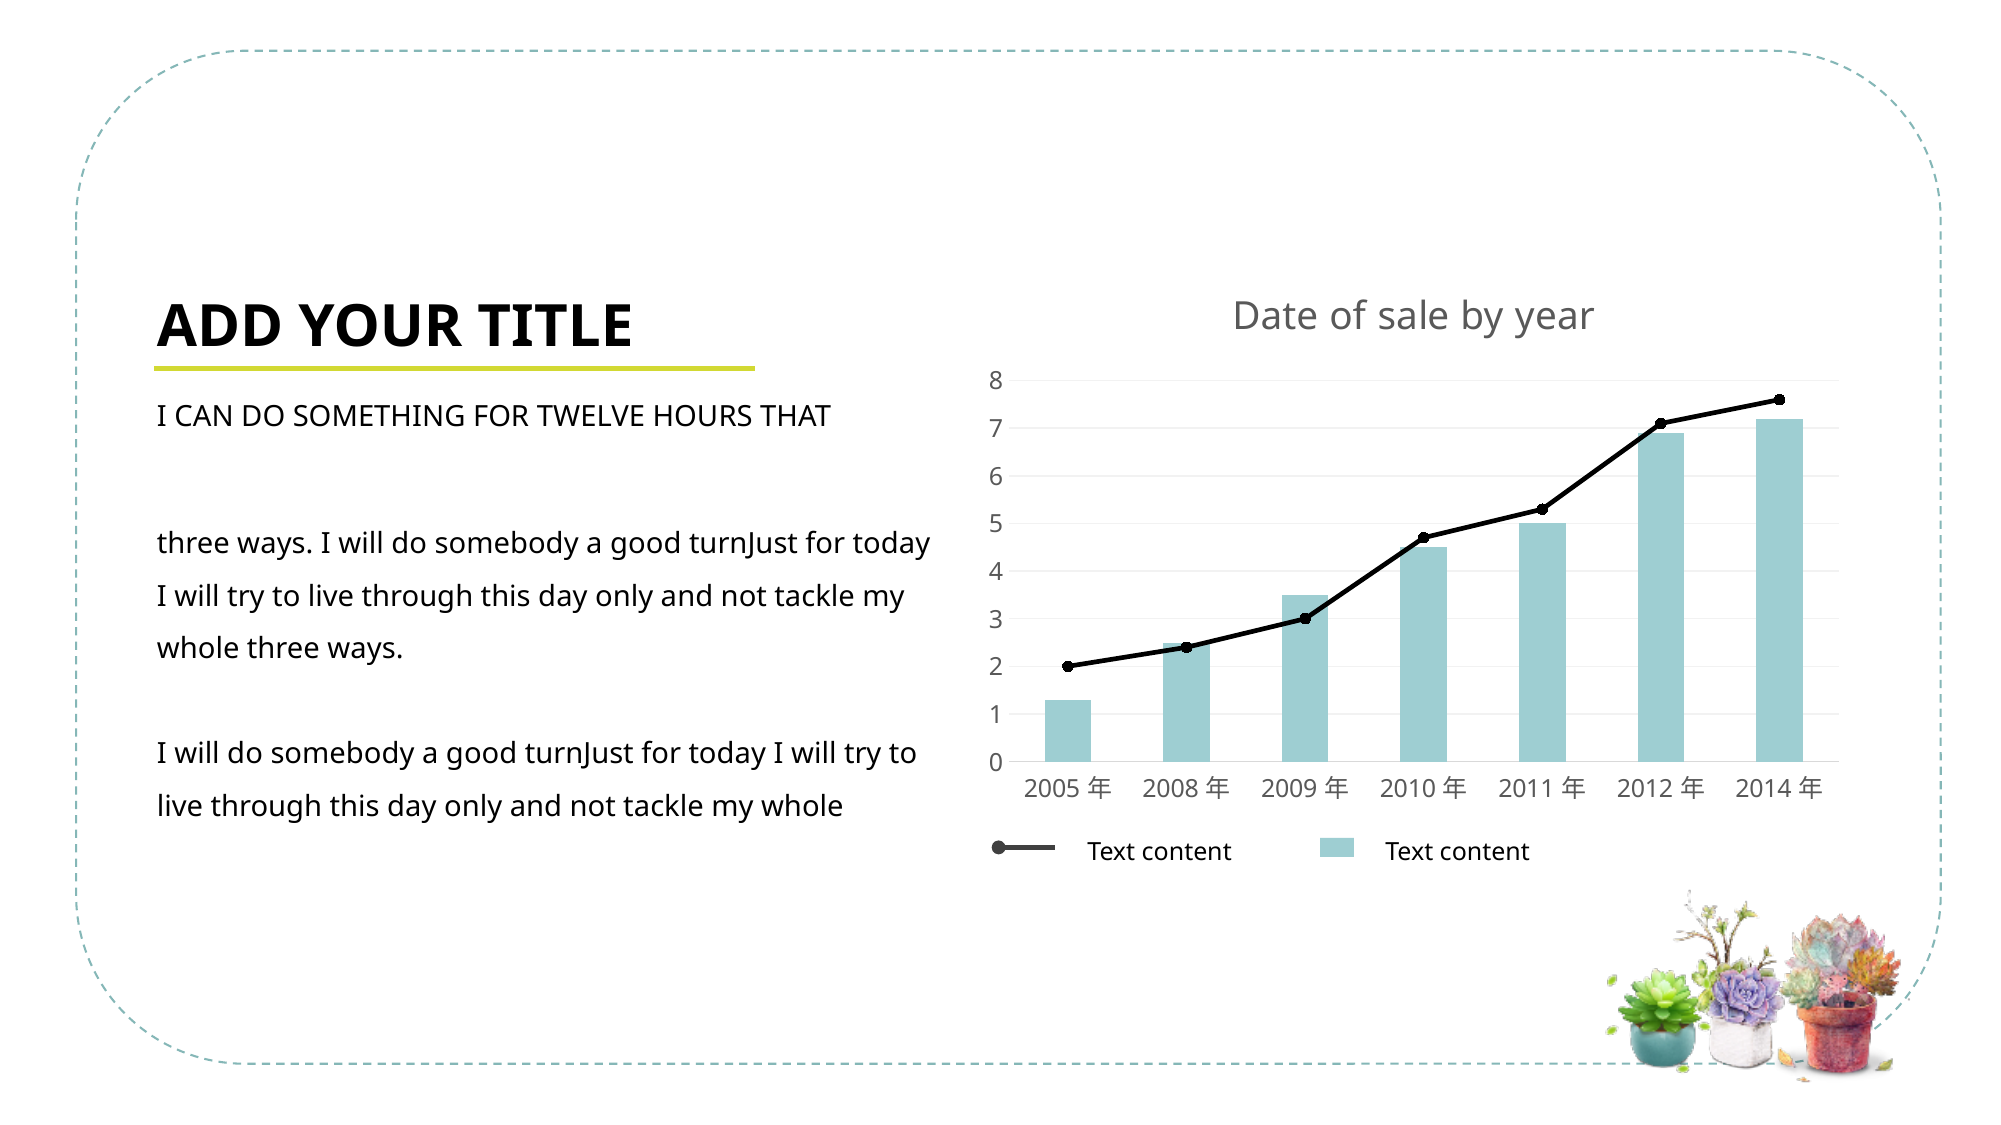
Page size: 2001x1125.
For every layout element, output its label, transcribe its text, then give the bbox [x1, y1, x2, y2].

text_box I CAN DO SOMETHING FOR TWELVE HOURS THAT [142, 389, 919, 440]
text_box [75, 49, 1942, 1065]
text_box ADD YOUR TITLE [142, 280, 723, 366]
picture [1592, 881, 1921, 1101]
text_box three ways. I will do somebody a good turnJust for today I will try to live through this day only and not tackle my whole three ways. I will do somebody a good turnJust for today I will try to live through this day only and not tackle my whole [142, 464, 948, 882]
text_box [970, 256, 1857, 874]
